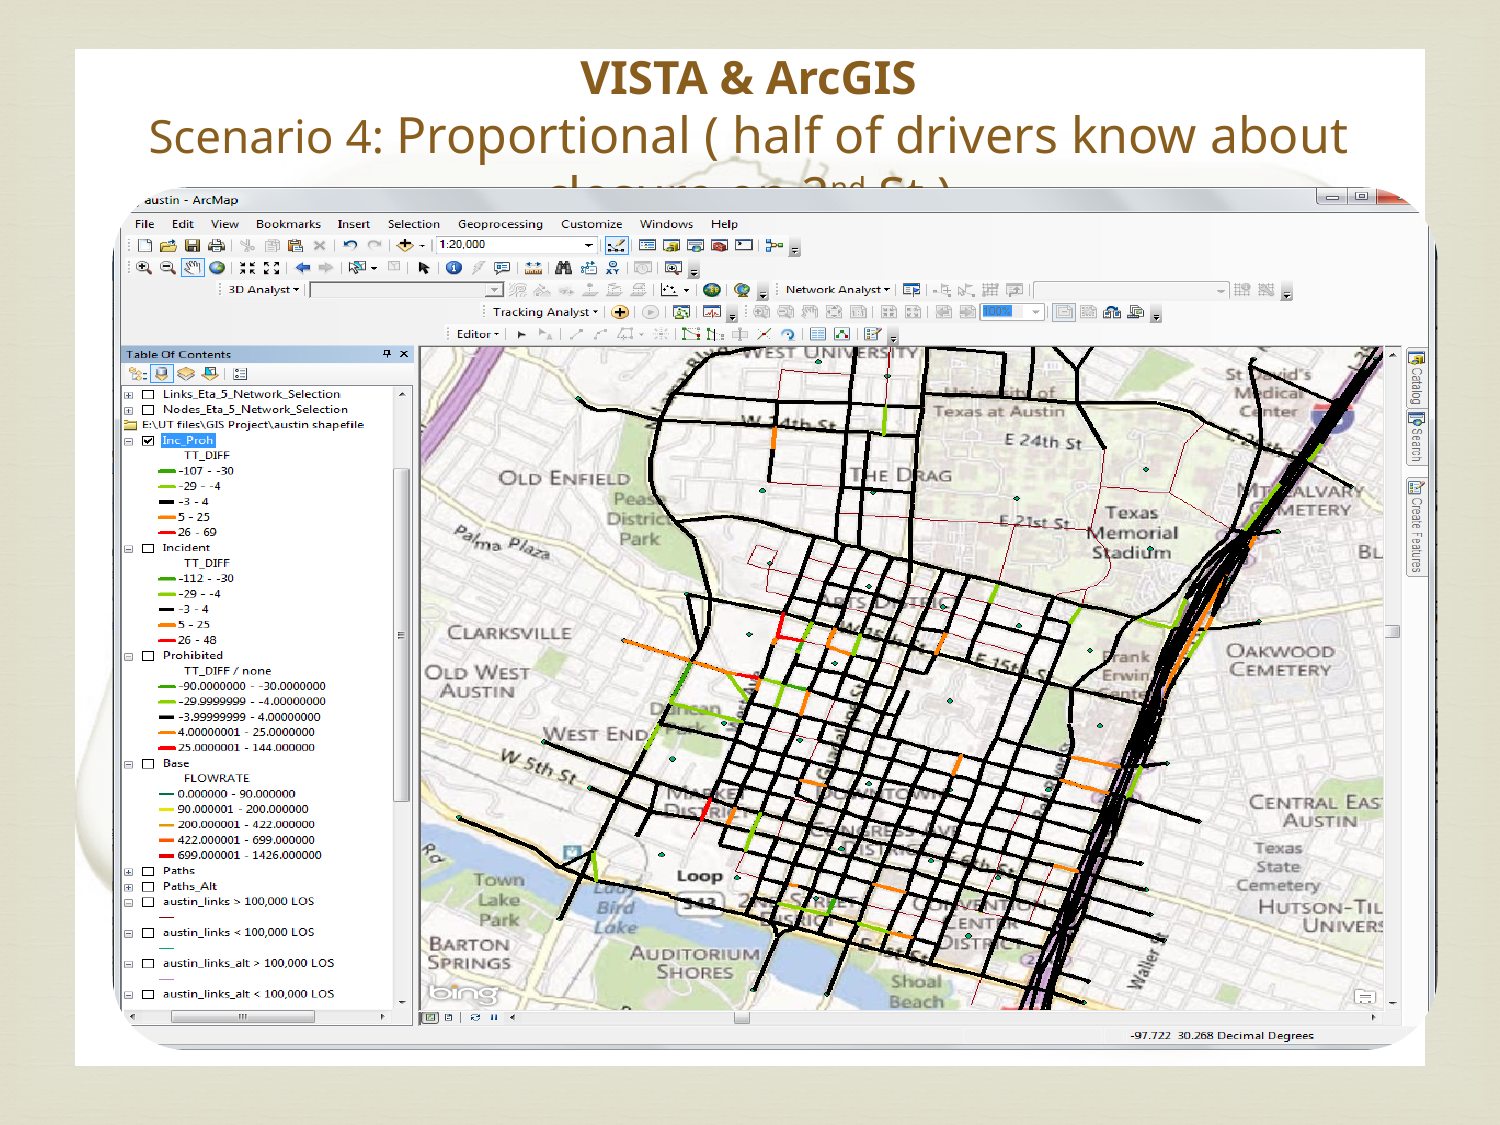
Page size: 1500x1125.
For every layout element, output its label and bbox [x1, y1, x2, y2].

list [74, 49, 1426, 1066]
picture [111, 186, 1438, 1051]
